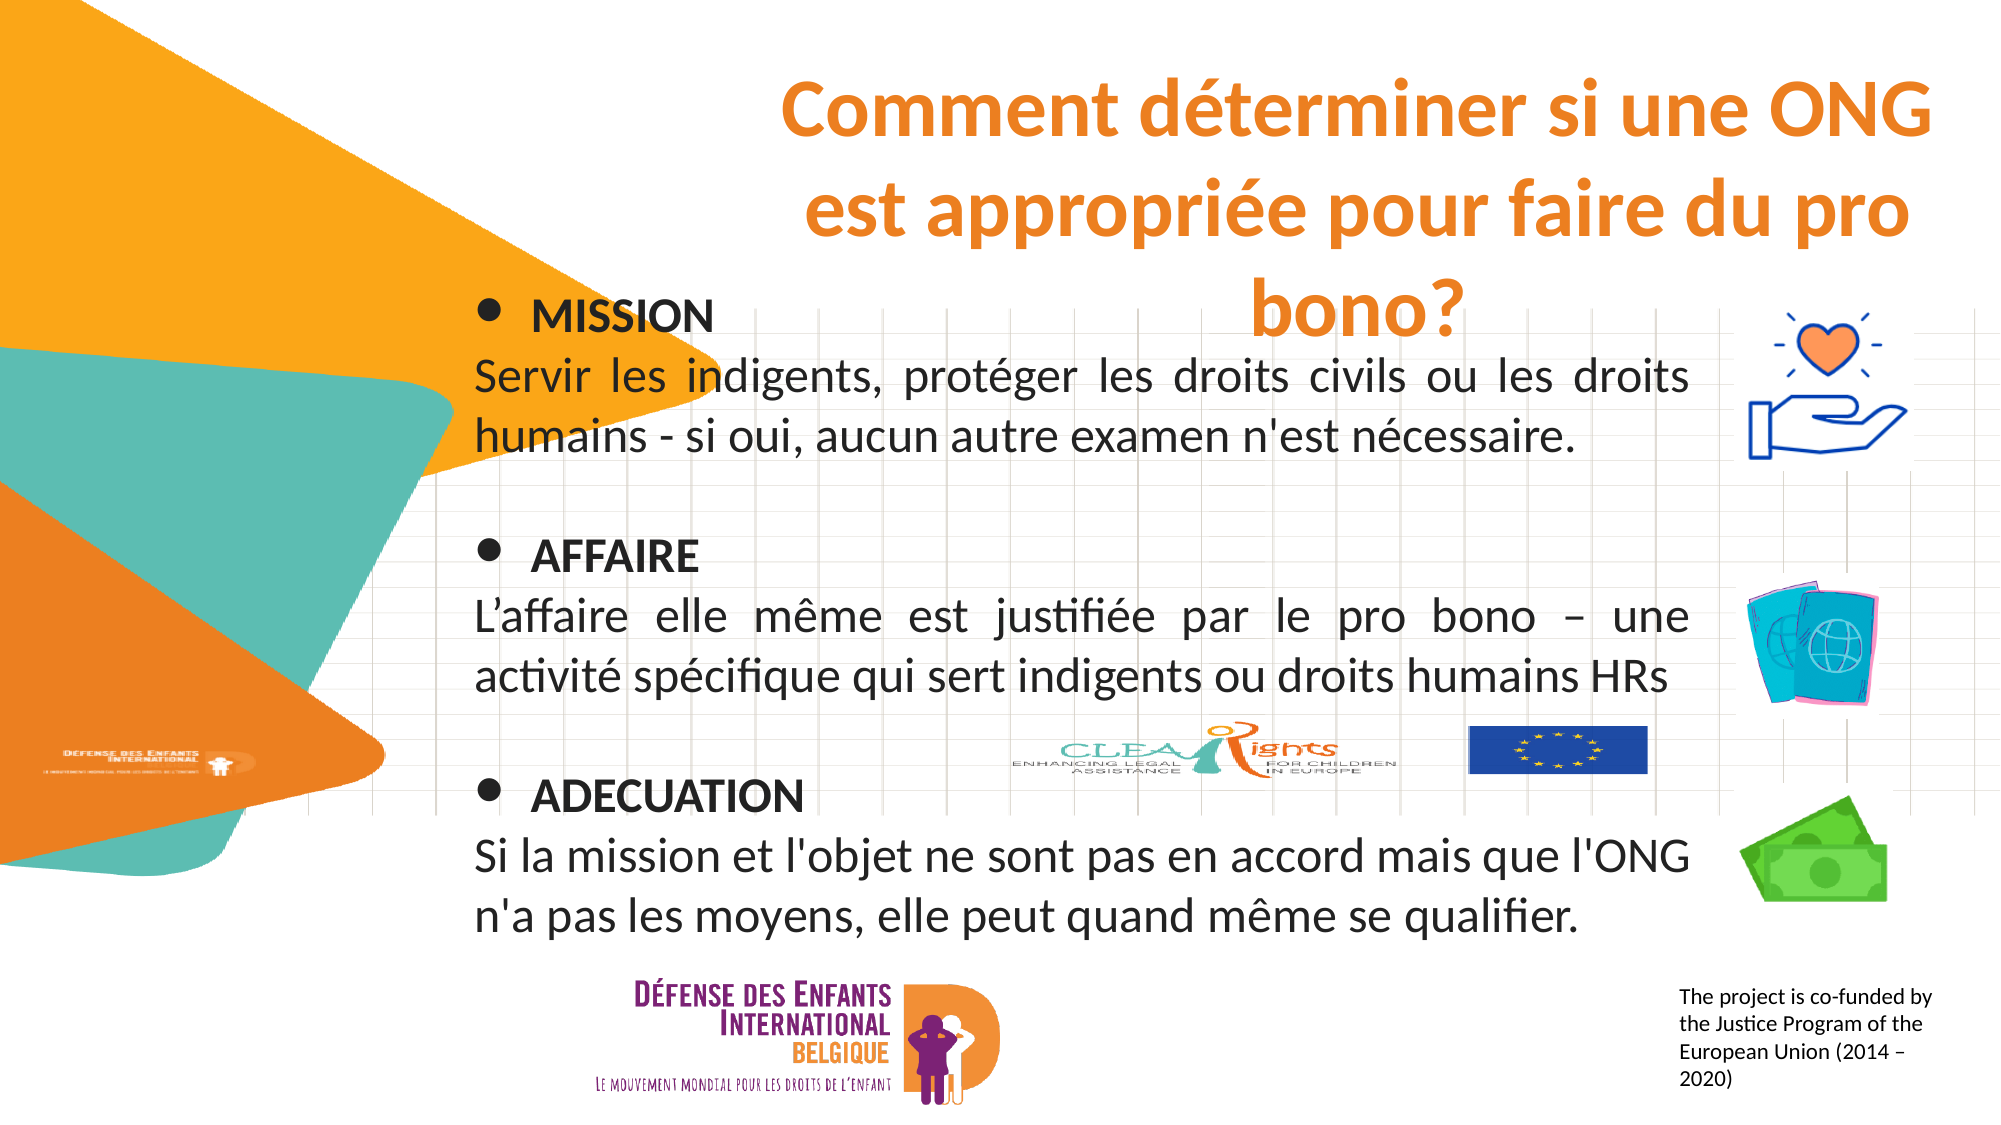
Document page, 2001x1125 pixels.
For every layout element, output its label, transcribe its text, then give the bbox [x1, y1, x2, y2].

text_box The project is co-funded by the Justice Program of the European Union (2014 – 2020) [1664, 974, 1973, 1099]
text_box MISSION Servir les indigents, protéger les droits civils ou les droits humains - si oui, aucun autre examen n'est nécessaire. AFFAIRE L’affaire elle même est justifiée par le pro bono – une activité spécifique qui sert indigents ou droits humains HRs ADECUATION Si la mission et l'objet ne sont pas en accord mais que l'ONG n'a pas les moyens, elle peut quand même se qualifier. [440, 274, 1707, 950]
picture [0, 0, 2001, 1125]
text_box Comment déterminer si une ONG est appropriée pour faire du pro bono? [740, 46, 1976, 361]
